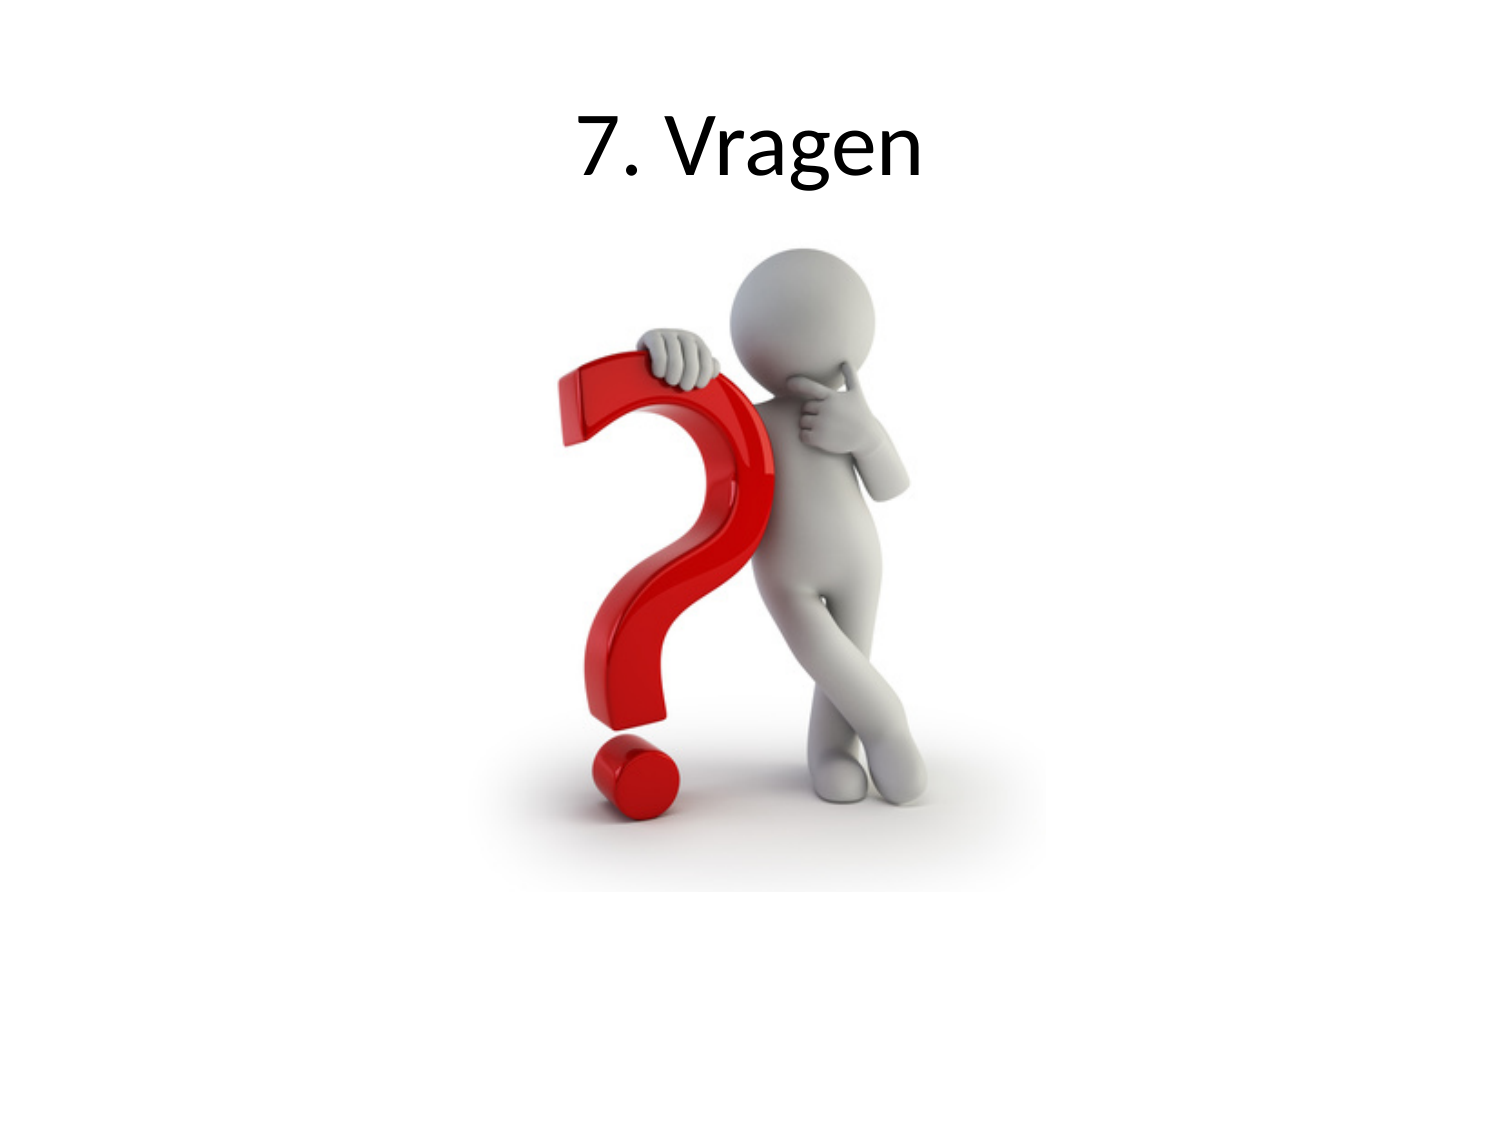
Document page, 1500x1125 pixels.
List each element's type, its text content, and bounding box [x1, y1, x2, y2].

title 7. Vragen [75, 45, 1425, 233]
picture [467, 210, 1046, 892]
